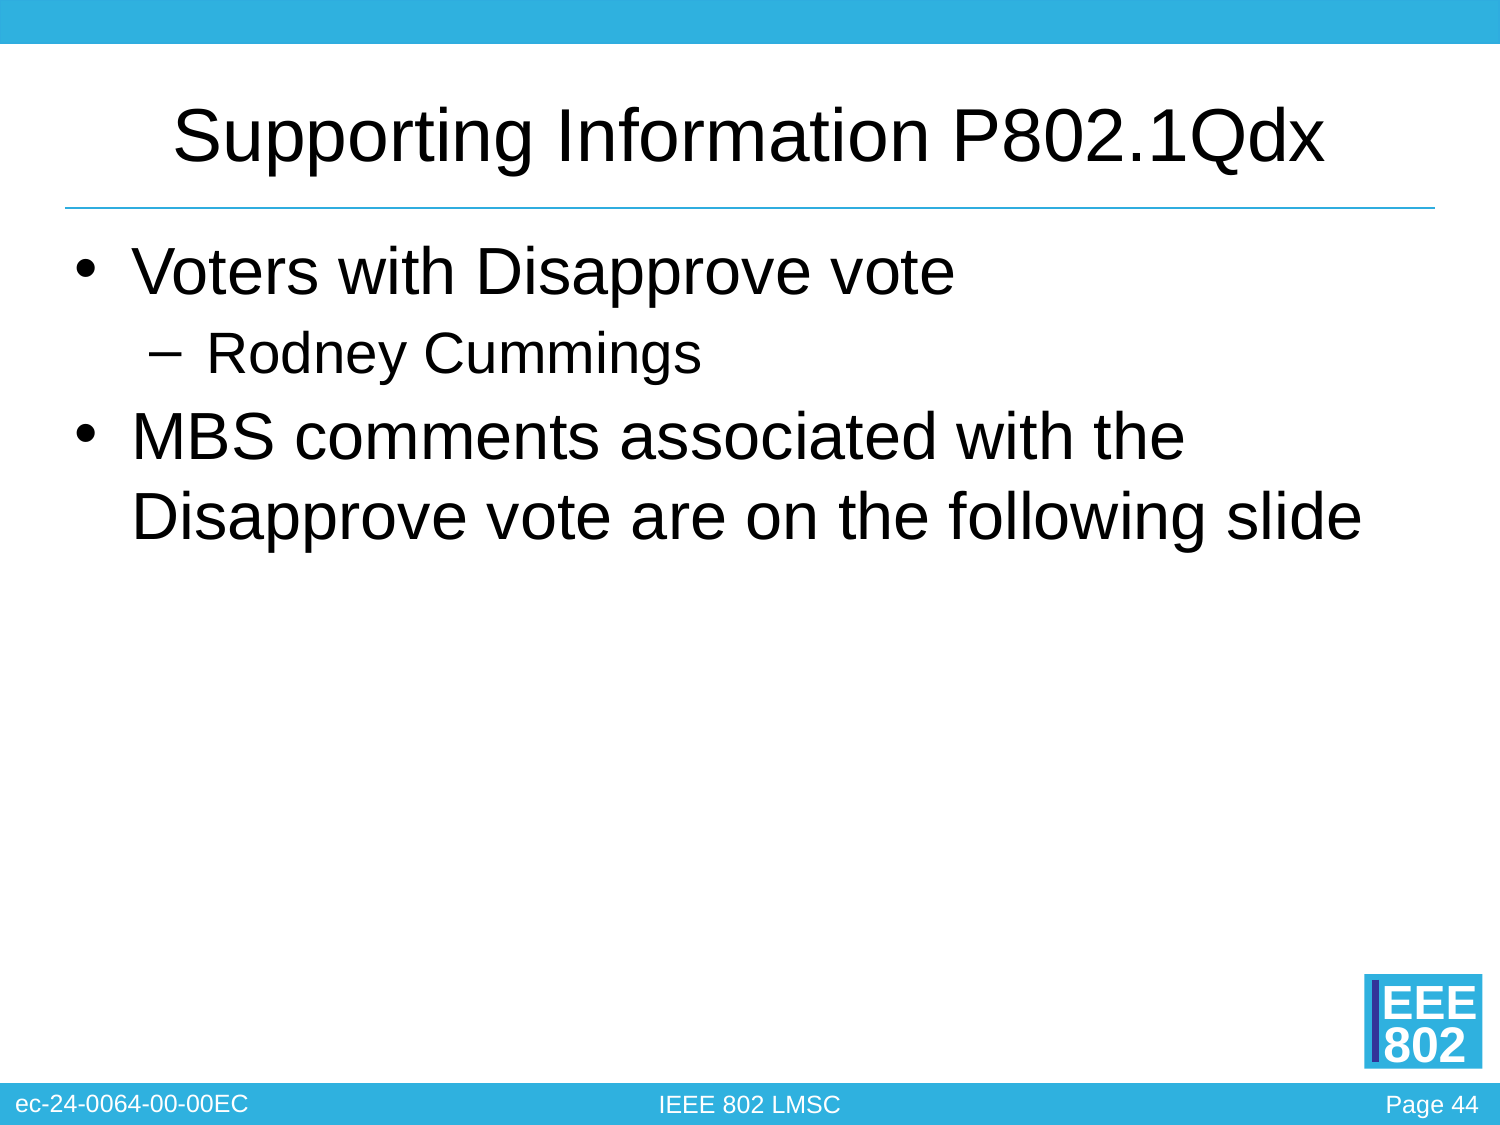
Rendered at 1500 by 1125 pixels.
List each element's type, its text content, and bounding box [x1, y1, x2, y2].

list Voters with Disapprove vote Rodney Cummings MBS comments associated with the Disapprove vote are on the following slide [41, 220, 1438, 963]
title Supporting Information P802.1Qdx [75, 66, 1425, 197]
